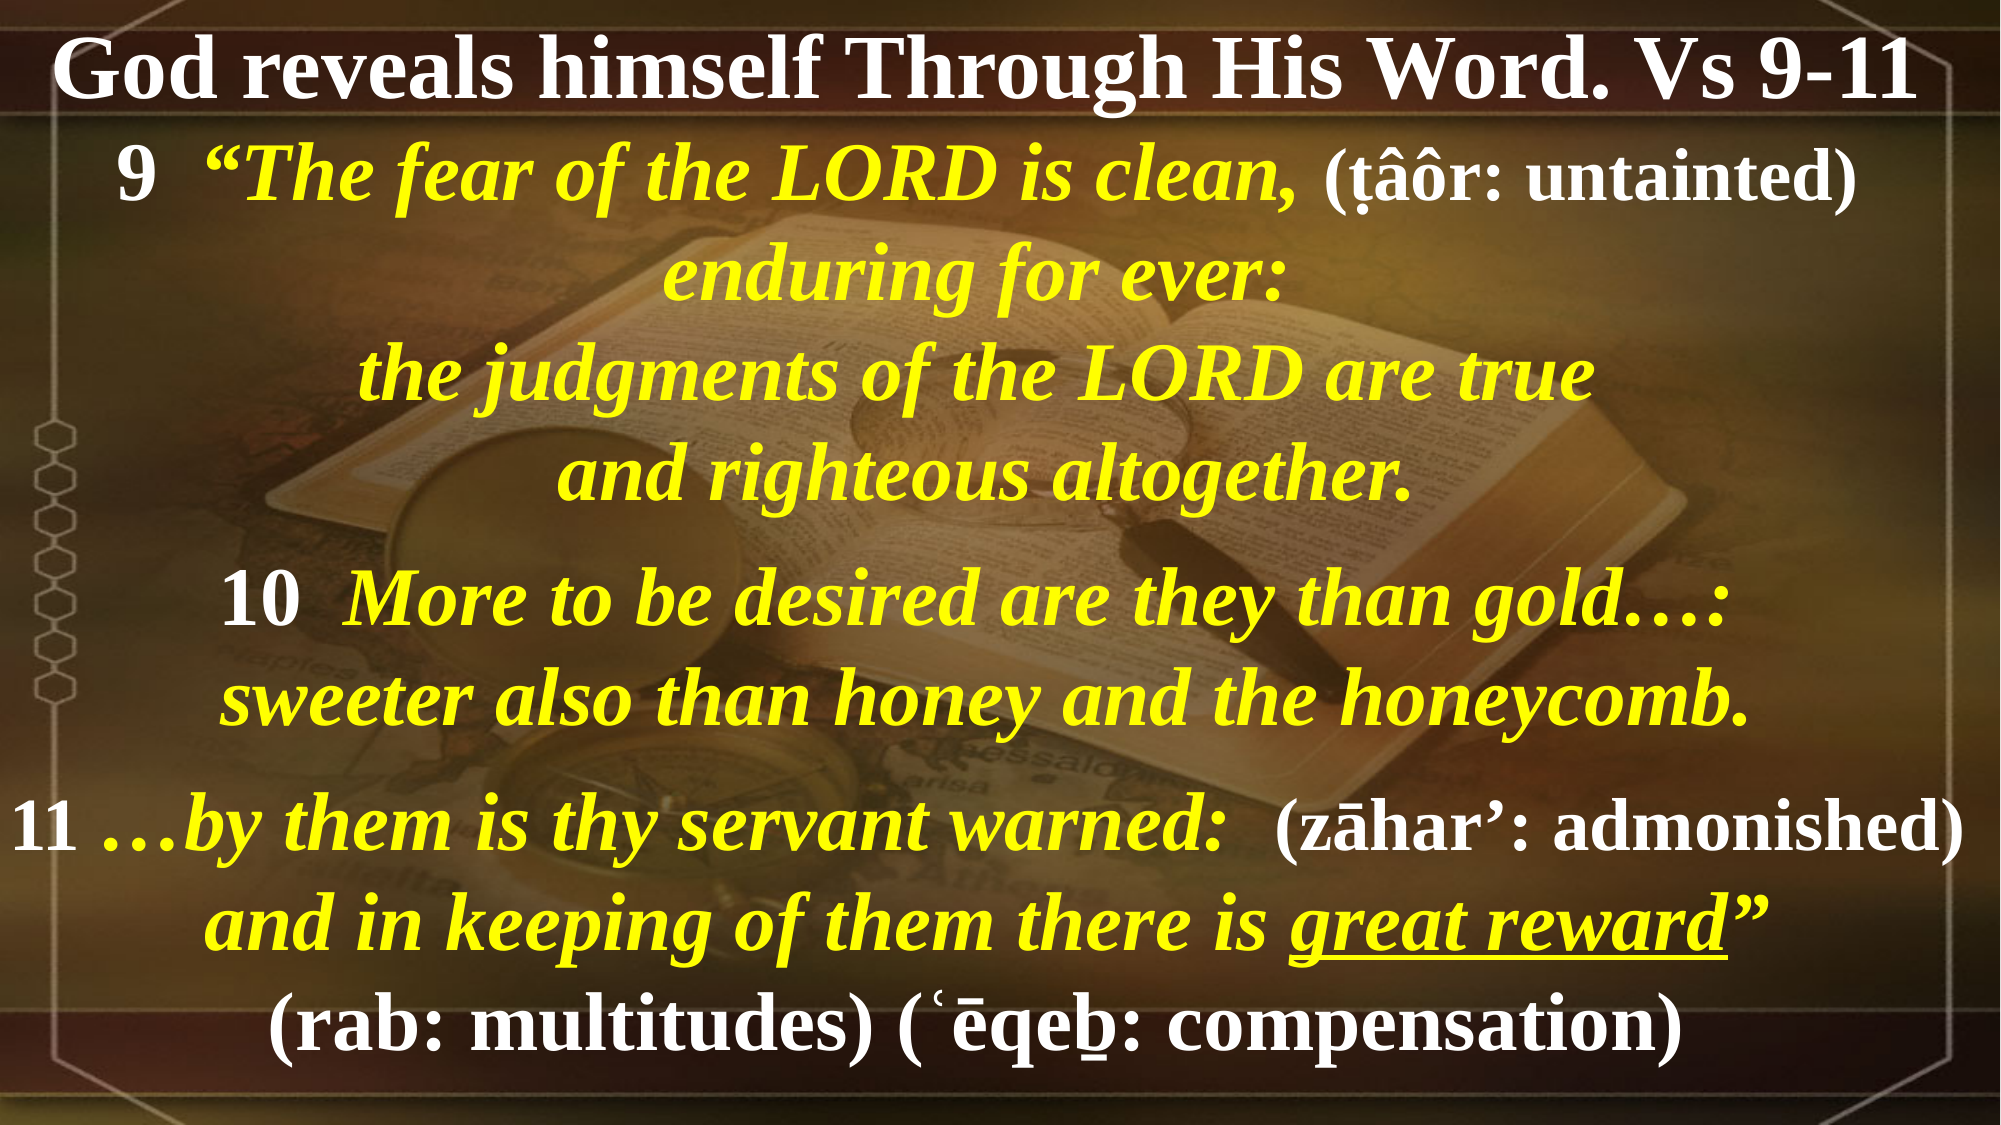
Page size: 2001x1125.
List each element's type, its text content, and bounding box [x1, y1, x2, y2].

text_box God reveals himself Through His Word. Vs 9-11 9 “The fear of the LORD is clean, (ṭâôr: untainted) enduring for ever: the judgments of the LORD are true and righteous altogether. 10 More to be desired are they than gold…: sweeter also than honey and the honeycomb. 11 …by them is thy servant warned: (zāhar’: admonished) and in keeping of them there is great reward” (rab: multitudes) (ʿēqeḇ: compensation) [0, 0, 1988, 1075]
picture [0, 0, 2001, 1125]
